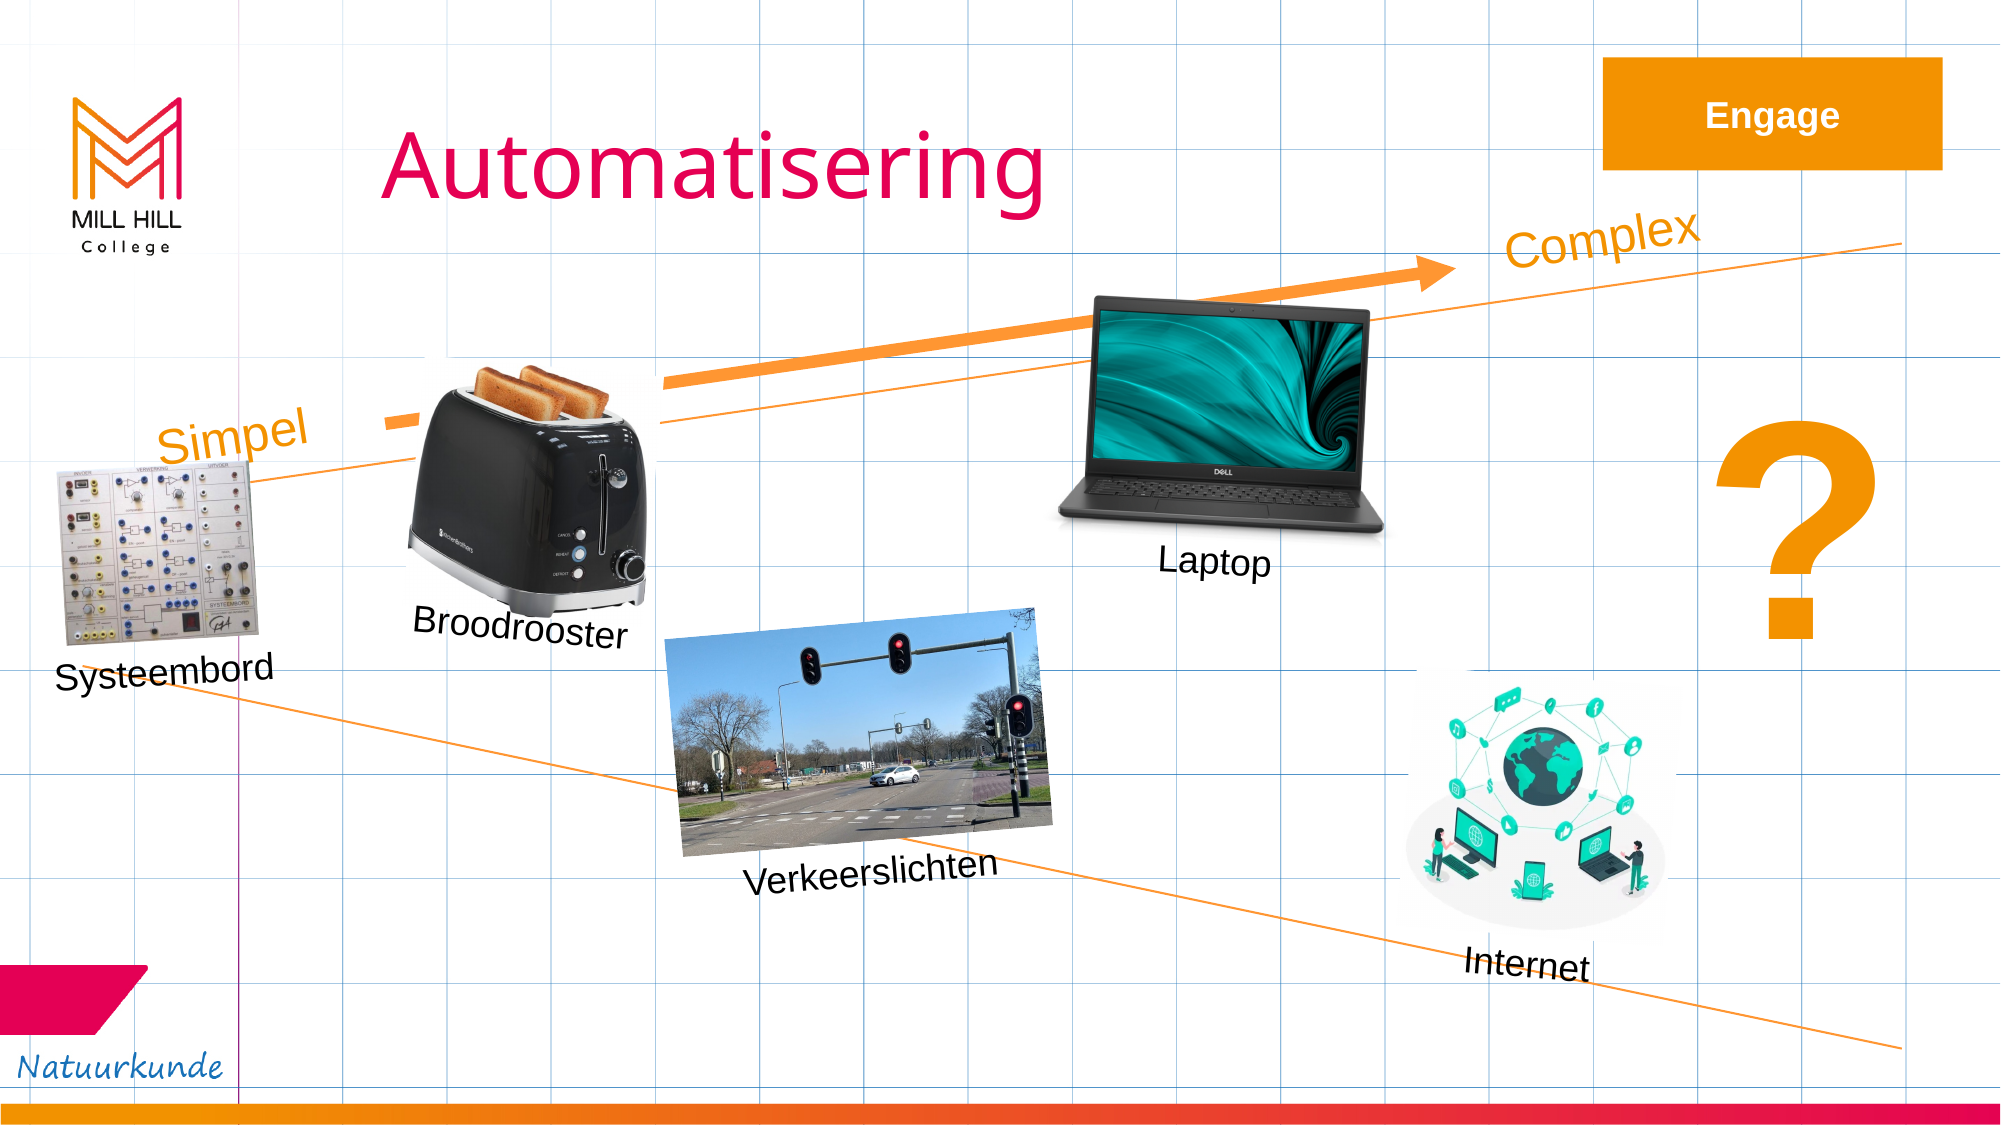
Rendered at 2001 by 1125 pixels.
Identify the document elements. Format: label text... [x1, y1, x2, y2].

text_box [384, 267, 1457, 425]
picture [0, 0, 2001, 1125]
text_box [1045, 297, 1403, 591]
text_box Engage [1598, 53, 1947, 175]
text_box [32, 465, 287, 702]
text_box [81, 665, 1903, 1050]
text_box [1403, 675, 1671, 995]
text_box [675, 622, 1048, 903]
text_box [405, 365, 657, 658]
text_box Complex [1483, 181, 1718, 243]
title Automatisering [366, 59, 1884, 243]
text_box ? [1688, 516, 1909, 670]
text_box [81, 243, 1903, 507]
